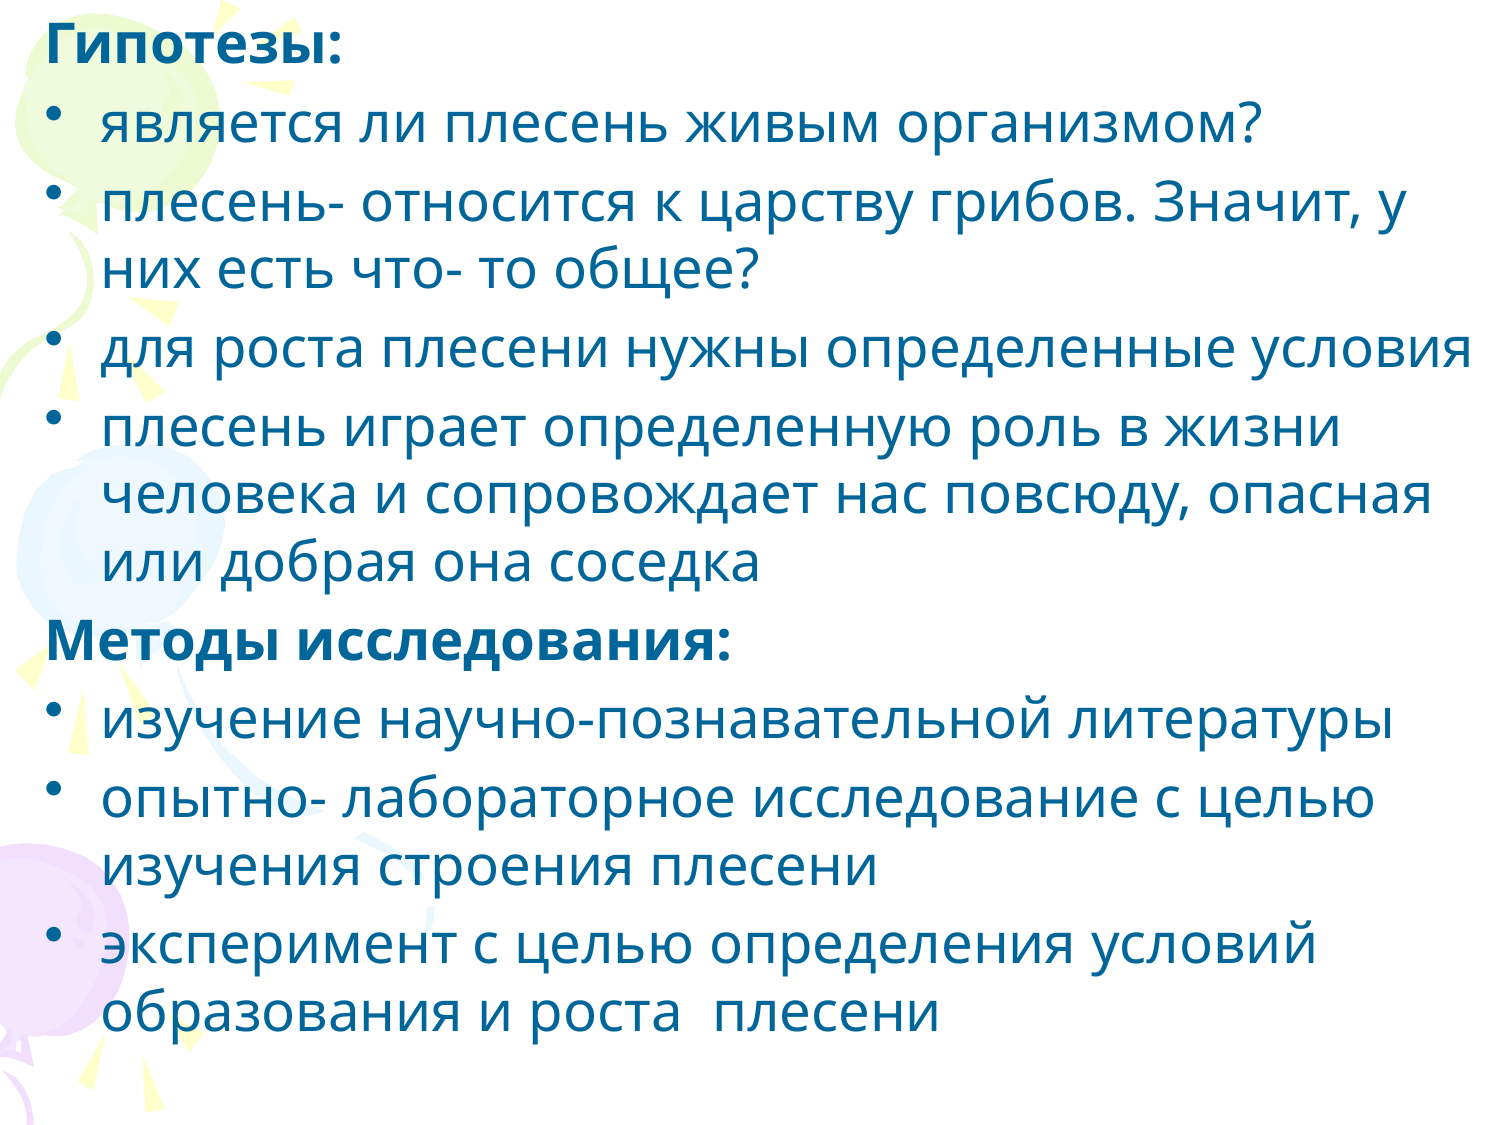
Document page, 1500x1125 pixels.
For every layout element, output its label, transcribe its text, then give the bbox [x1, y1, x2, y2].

list Гипотезы: является ли плесень живым организмом? плесень- относится к царству грибов. Значит, у них есть что- то общее? для роста плесени нужны определенные условия плесень играет определенную роль в жизни человека и сопровождает нас повсюду, опасная или добрая она соседка Методы исследования: изучение научно-познавательной литературы опытно- лабораторное исследование с целью изучения строения плесени эксперимент с целью определения условий образования и роста плесени [29, 0, 1500, 1094]
